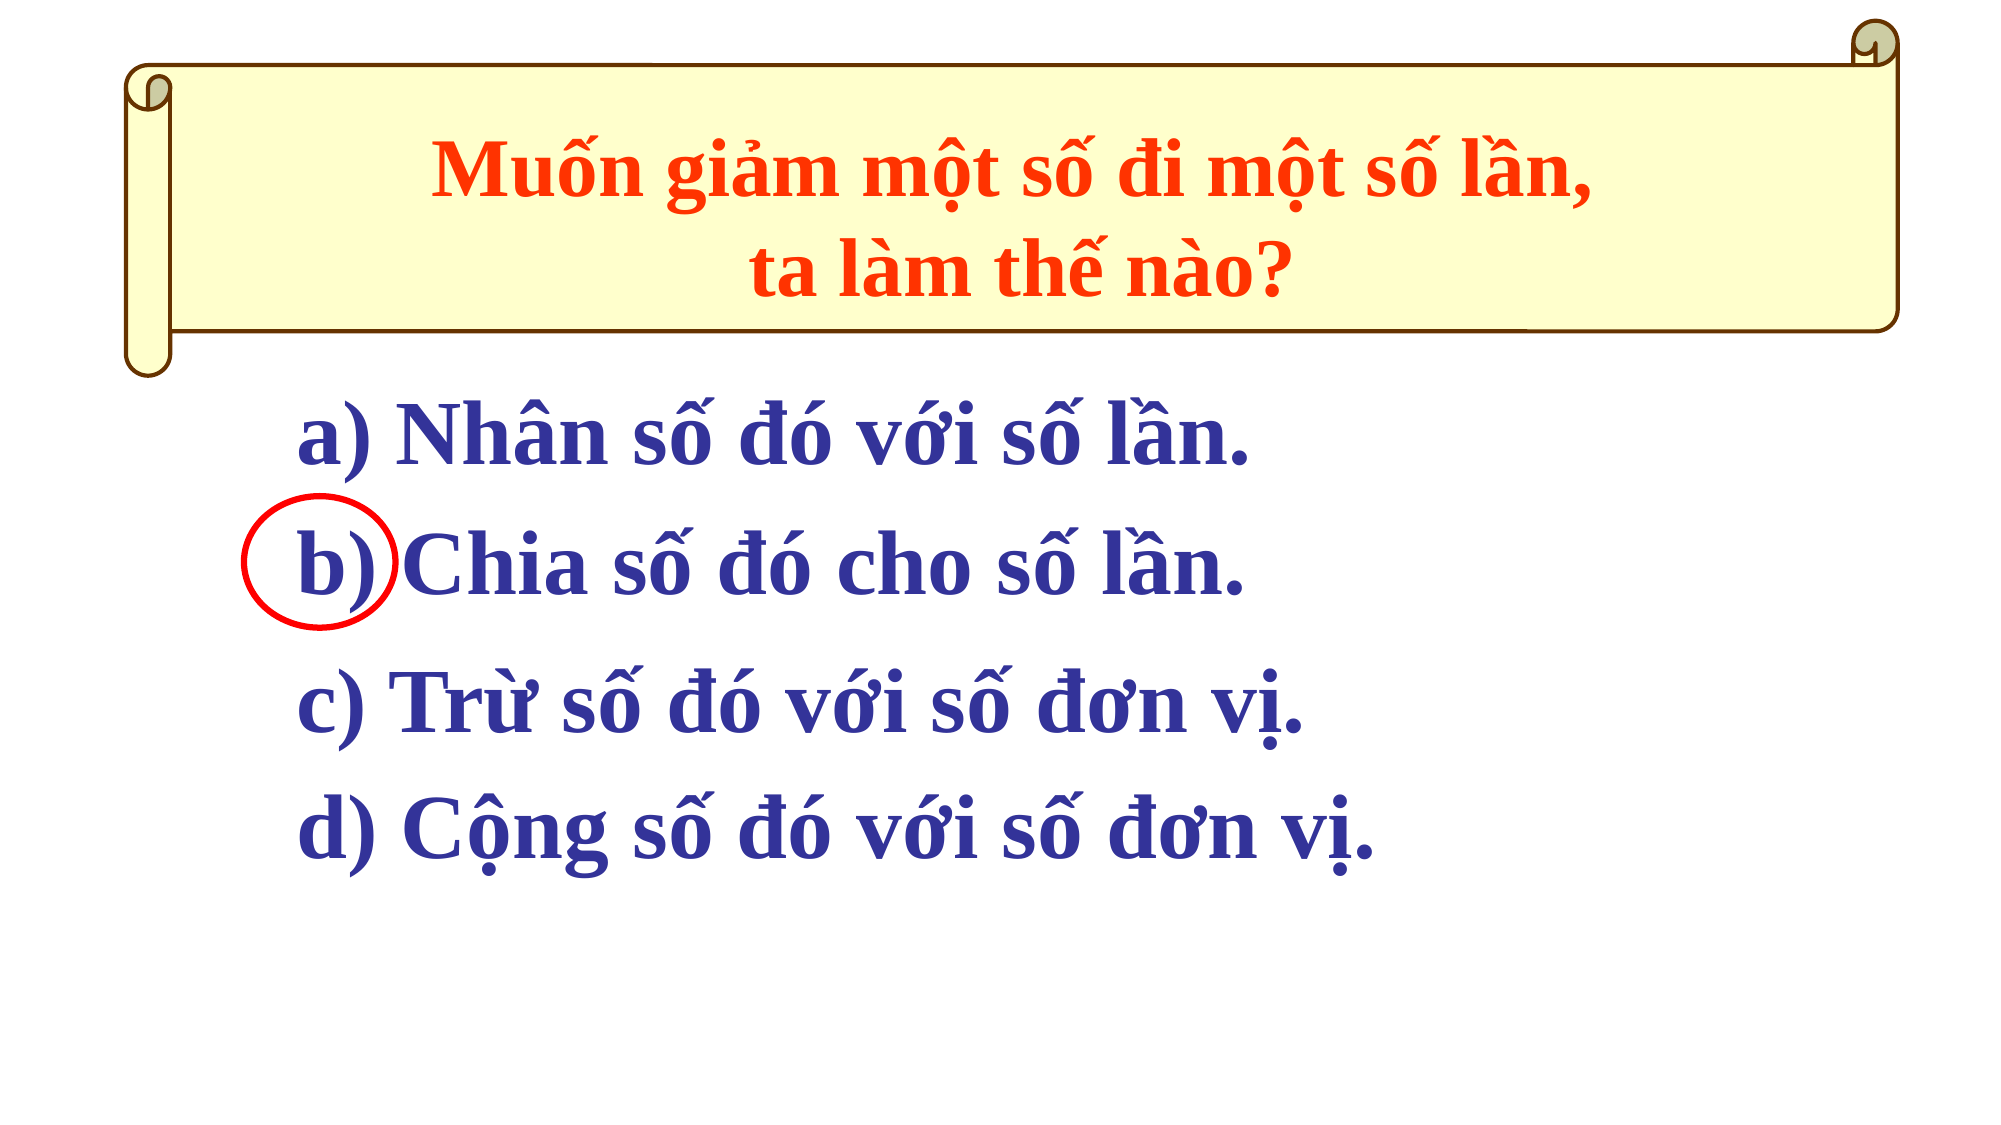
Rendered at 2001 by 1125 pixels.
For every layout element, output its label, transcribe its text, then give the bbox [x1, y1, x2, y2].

text_box [243, 496, 396, 628]
text_box b) Chia số đó cho số lần. [281, 495, 1297, 621]
text_box d) Cộng số đó với số đơn vị. [281, 759, 1474, 885]
text_box c) Trừ số đó với số đơn vị. [281, 633, 1408, 758]
text_box a) Nhân số đó với số lần. [281, 365, 1408, 601]
text_box Muốn giảm một số đi một số lần, ta làm thế nào? [125, 20, 1898, 376]
